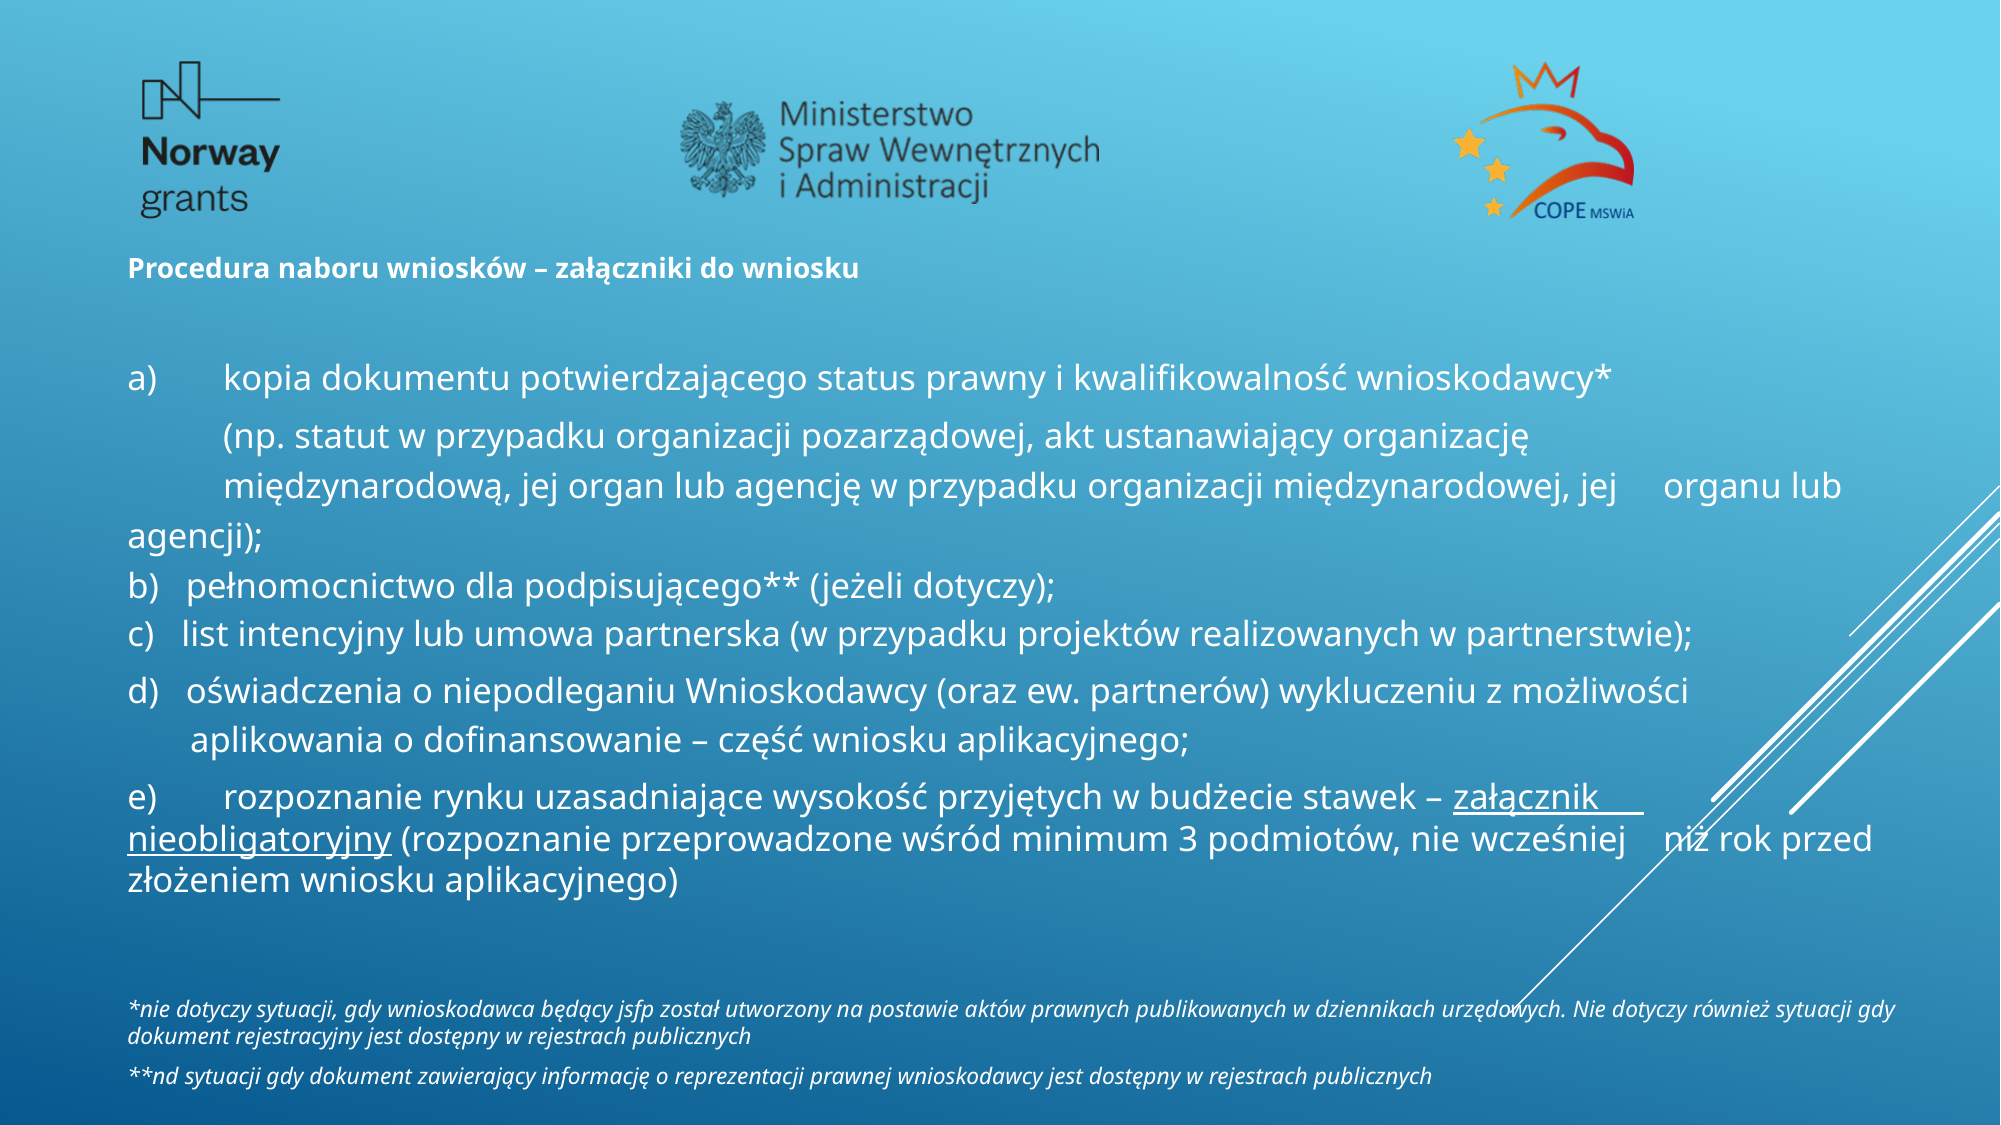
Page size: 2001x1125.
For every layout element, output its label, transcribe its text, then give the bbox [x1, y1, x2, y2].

picture [1452, 61, 1635, 219]
picture [140, 61, 281, 219]
picture [680, 100, 1099, 204]
list Procedura naboru wniosków – załączniki do wniosku a) kopia dokumentu potwierdzającego status prawny i kwalifikowalność wnioskodawcy* (np. statut w przypadku organizacji pozarządowej, akt ustanawiający organizację międzynarodową, jej organ lub agencję w przypadku organizacji międzynarodowej, jej organu lub agencji); b) pełnomocnictwo dla podpisującego** (jeżeli dotyczy); c) list intencyjny lub umowa partnerska (w przypadku projektów realizowanych w partnerstwie); d) oświadczenia o niepodleganiu Wnioskodawcy (oraz ew. partnerów) wykluczeniu z możliwości aplikowania o dofinansowanie – część wniosku aplikacyjnego; e) rozpoznanie rynku uzasadniające wysokość przyjętych w budżecie stawek – załącznik nieobligatoryjny (rozpoznanie przeprowadzone wśród minimum 3 podmiotów, nie wcześniej niż rok przed złożeniem wniosku aplikacyjnego) *nie dotyczy sytuacji, gdy wnioskodawca będący jsfp został utworzony na postawie aktów prawnych publikowanych w dziennikach urzędowych. Nie dotyczy również sytuacji gdy dokument rejestracyjny jest dostępny w rejestrach publicznych **nd sytuacji gdy dokument zawierający informację o reprezentacji prawnej wnioskodawcy jest dostępny w rejestrach publicznych [112, 112, 1936, 1103]
